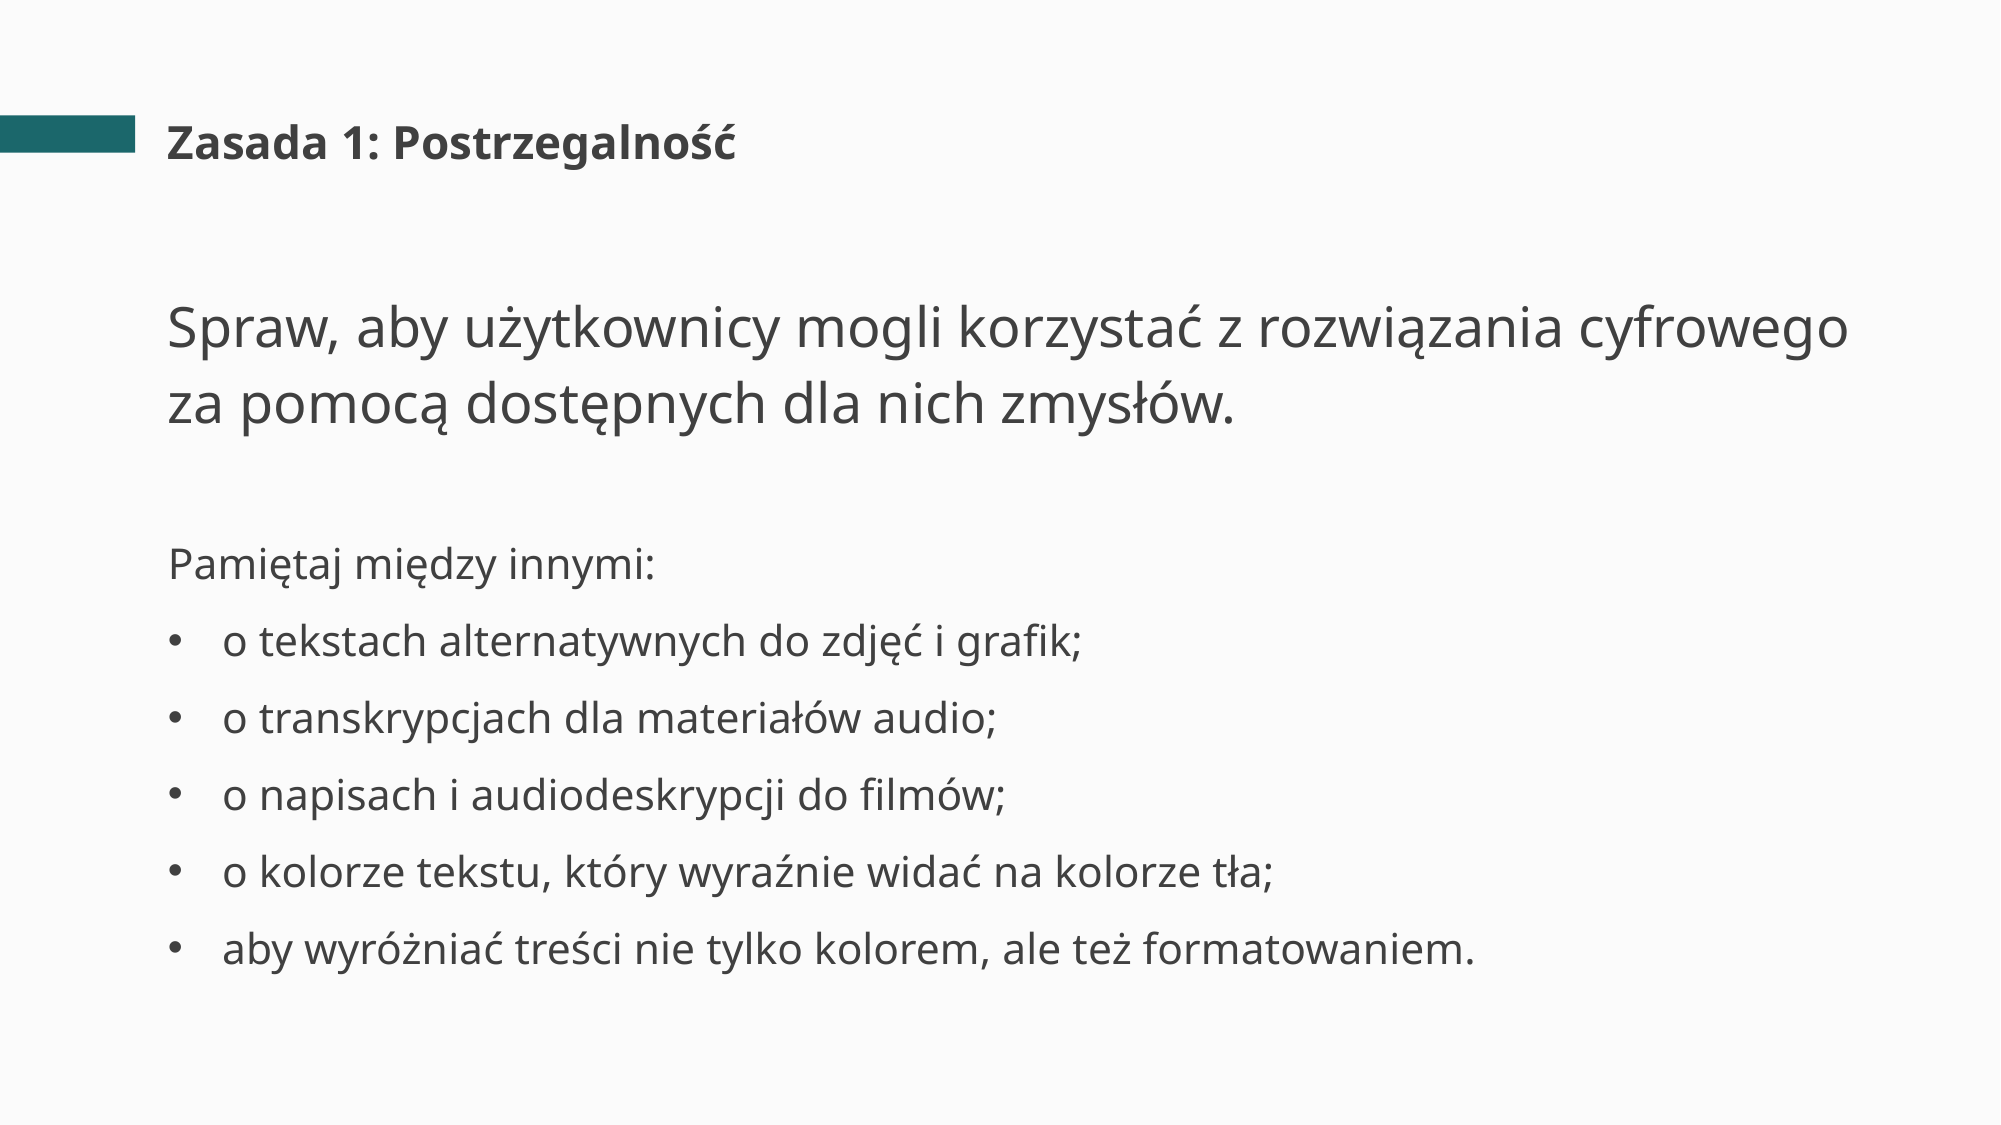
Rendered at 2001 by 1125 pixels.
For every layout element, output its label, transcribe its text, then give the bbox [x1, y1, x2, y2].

text_box Spraw, aby użytkownicy mogli korzystać z rozwiązania cyfrowego za pomocą dostępnych dla nich zmysłów. Pamiętaj między innymi: o tekstach alternatywnych do zdjęć i grafik; o transkrypcjach dla materiałów audio; o napisach i audiodeskrypcji do filmów; o kolorze tekstu, który wyraźnie widać na kolorze tła; aby wyróżniać treści nie tylko kolorem, ale też formatowaniem. [152, 274, 1886, 993]
title Zasada 1: Postrzegalność [152, 98, 1886, 211]
